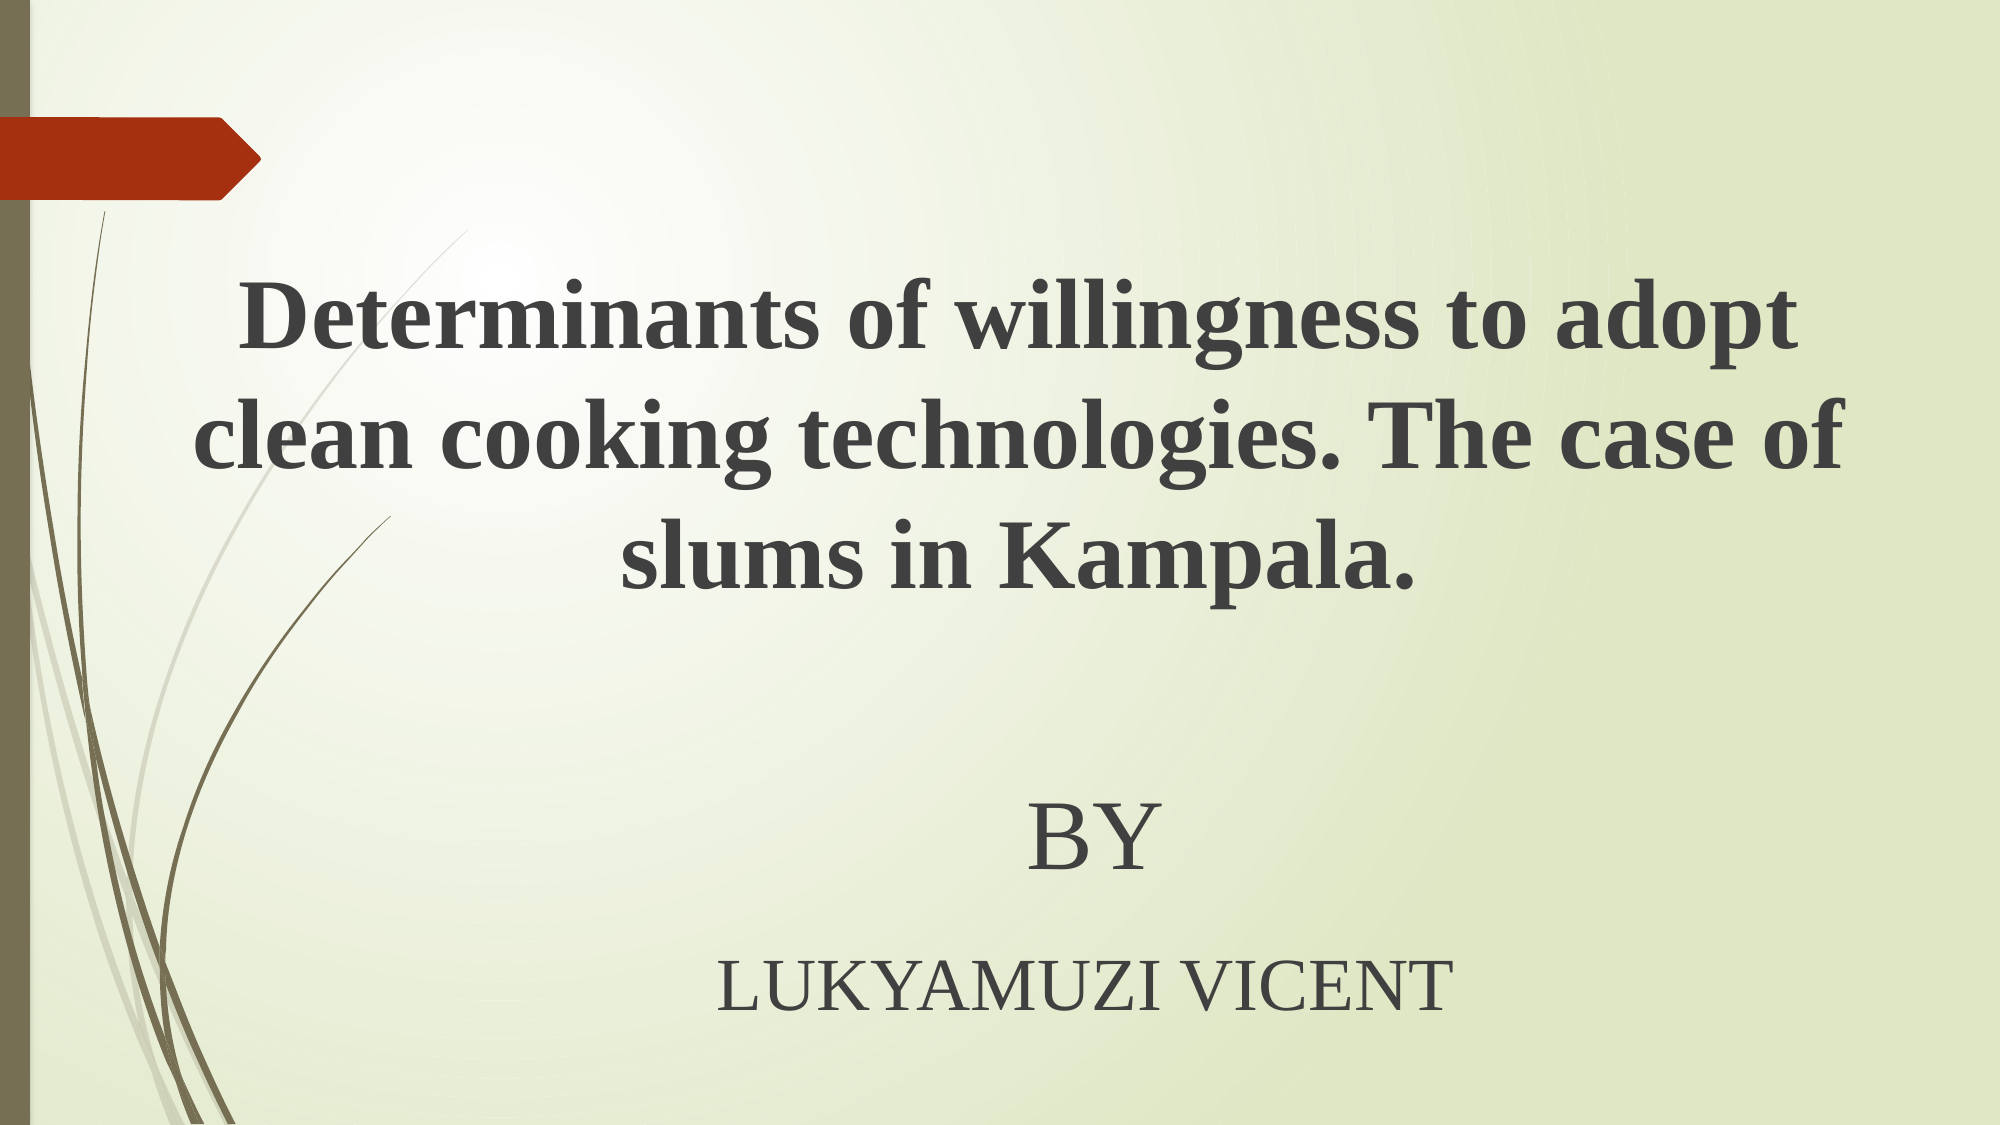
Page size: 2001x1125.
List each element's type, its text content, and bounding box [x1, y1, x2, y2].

list Determinants of willingness to adopt clean cooking technologies. The case of slums in Kampala. BY LUKYAMUZI VICENT [111, 99, 1928, 1055]
